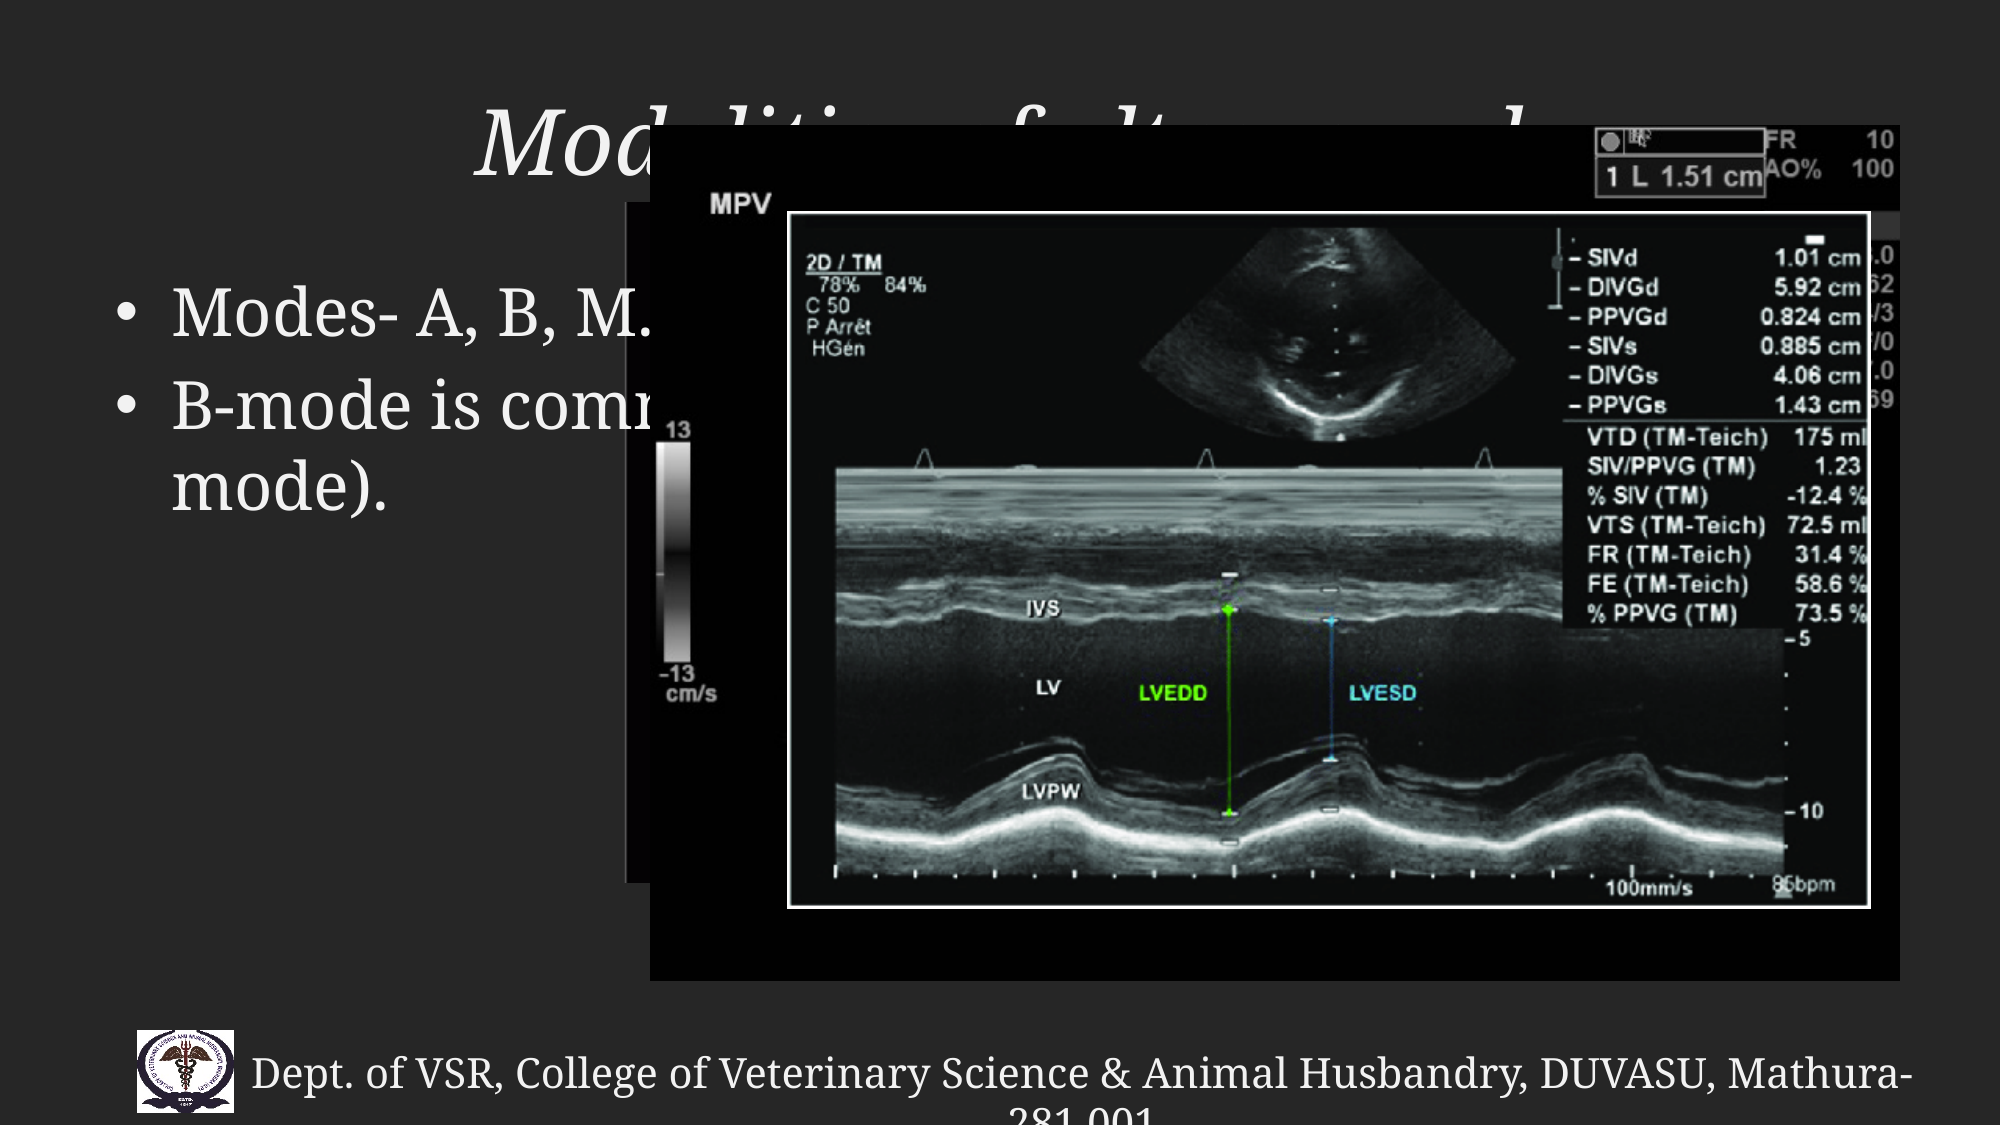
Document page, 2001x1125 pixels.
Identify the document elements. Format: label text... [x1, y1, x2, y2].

title Modalities of ultrasound [99, 45, 1900, 233]
text_box Dept. of VSR, College of Veterinary Science & Animal Husbandry, DUVASU, Mathura- 281 001 [232, 1039, 1933, 1125]
list Modes- A, B, M. B-mode is commonly used for diagnosis (brightness mode). [99, 262, 1900, 1005]
picture [137, 1029, 235, 1113]
picture [624, 125, 1901, 981]
